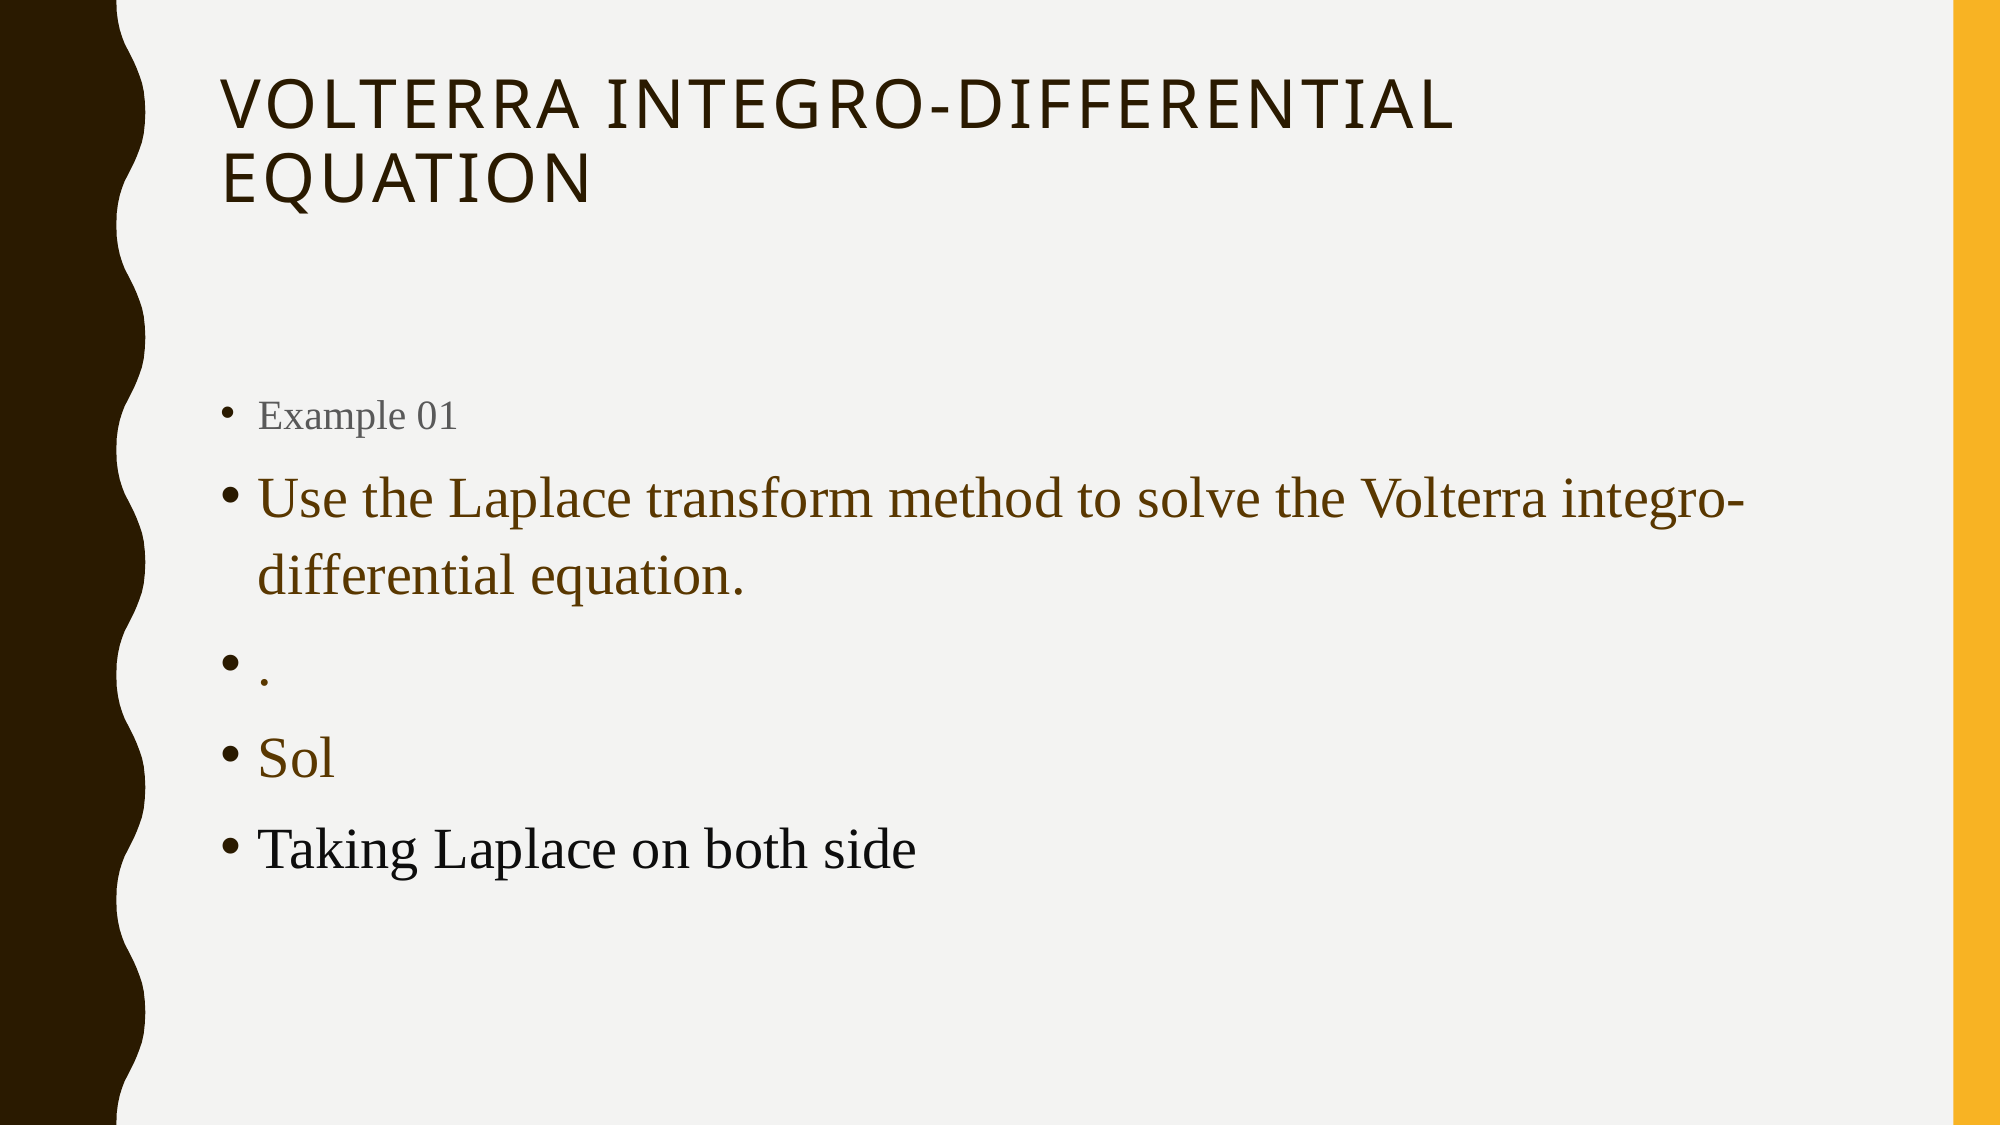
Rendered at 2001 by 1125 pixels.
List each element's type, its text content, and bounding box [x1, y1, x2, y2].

title Volterra integro-differential equation [205, 62, 1875, 308]
